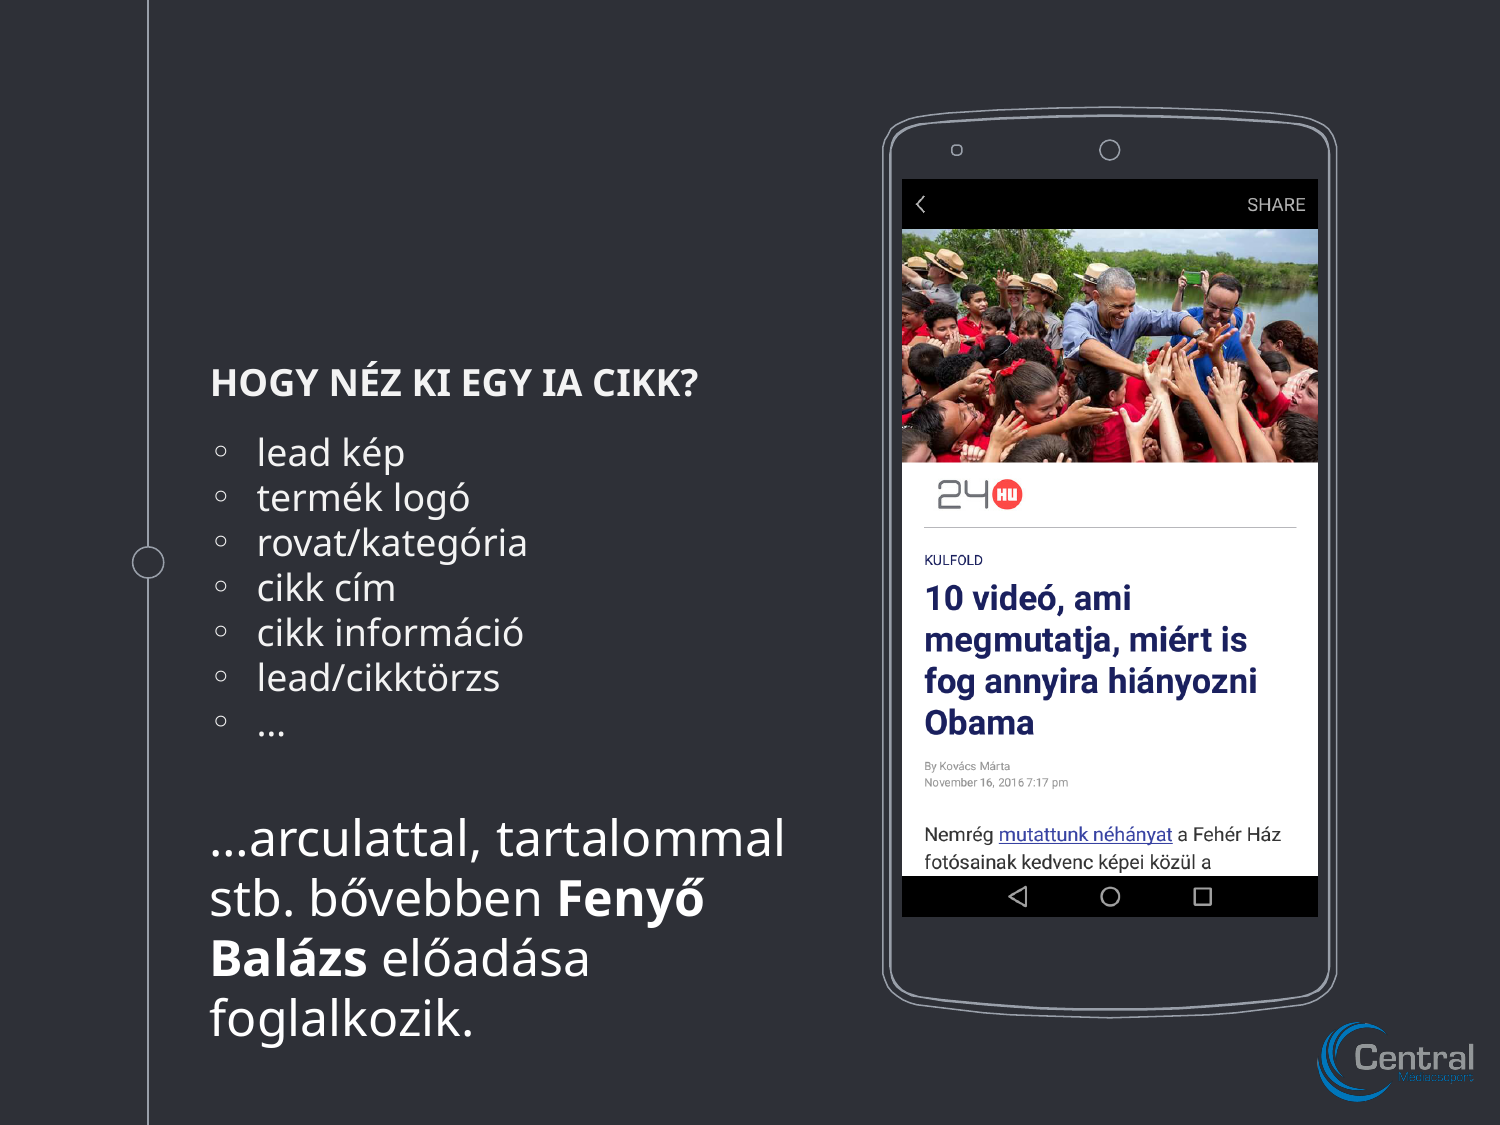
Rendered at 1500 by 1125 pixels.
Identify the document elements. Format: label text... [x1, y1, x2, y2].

picture [1316, 1020, 1475, 1106]
text_box …arculattal, tartalommal stb. bővebben Fenyő Balázs előadása foglalkozik. [194, 798, 833, 1054]
list HOGY NÉZ KI EGY IA CIKK? lead kép termék logó rovat/kategória cikk cím cikk információ lead/cikktörzs … [194, 343, 776, 776]
text_box [882, 107, 1337, 1018]
picture [902, 179, 1319, 918]
